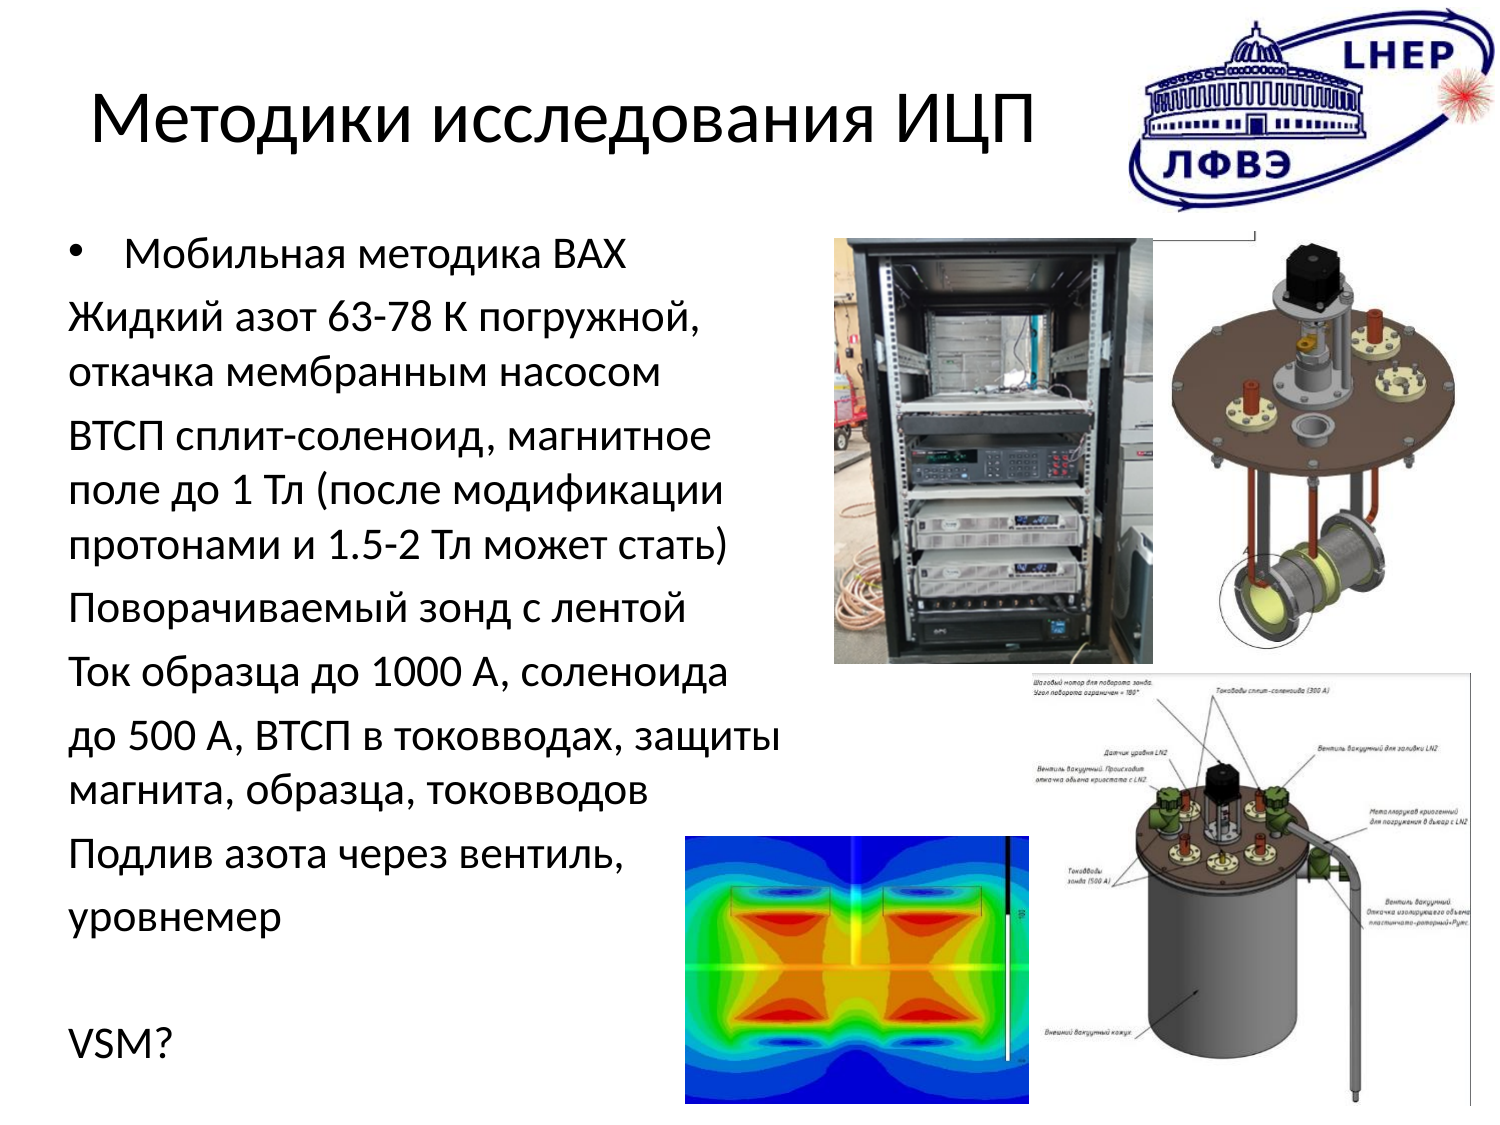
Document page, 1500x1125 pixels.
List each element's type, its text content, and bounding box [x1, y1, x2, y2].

list Мобильная методика ВАХ Жидкий азот 63-78 К погружной, откачка мембранным насосом ВТСП сплит-соленоид, магнитное поле до 1 Тл (после модификации протонами и 1.5-2 Тл может стать) Поворачиваемый зонд с лентой Ток образца до 1000 А, соленоида до 500 А, ВТСП в токовводах, защиты магнита, образца, токовводов Подлив азота через вентиль, уровнемер VSM? [53, 215, 821, 1083]
title Методики исследования ИЦП [5, 19, 1105, 207]
picture [685, 836, 1029, 1104]
picture [834, 231, 1471, 664]
picture [1032, 673, 1471, 1107]
picture [1127, 6, 1495, 213]
